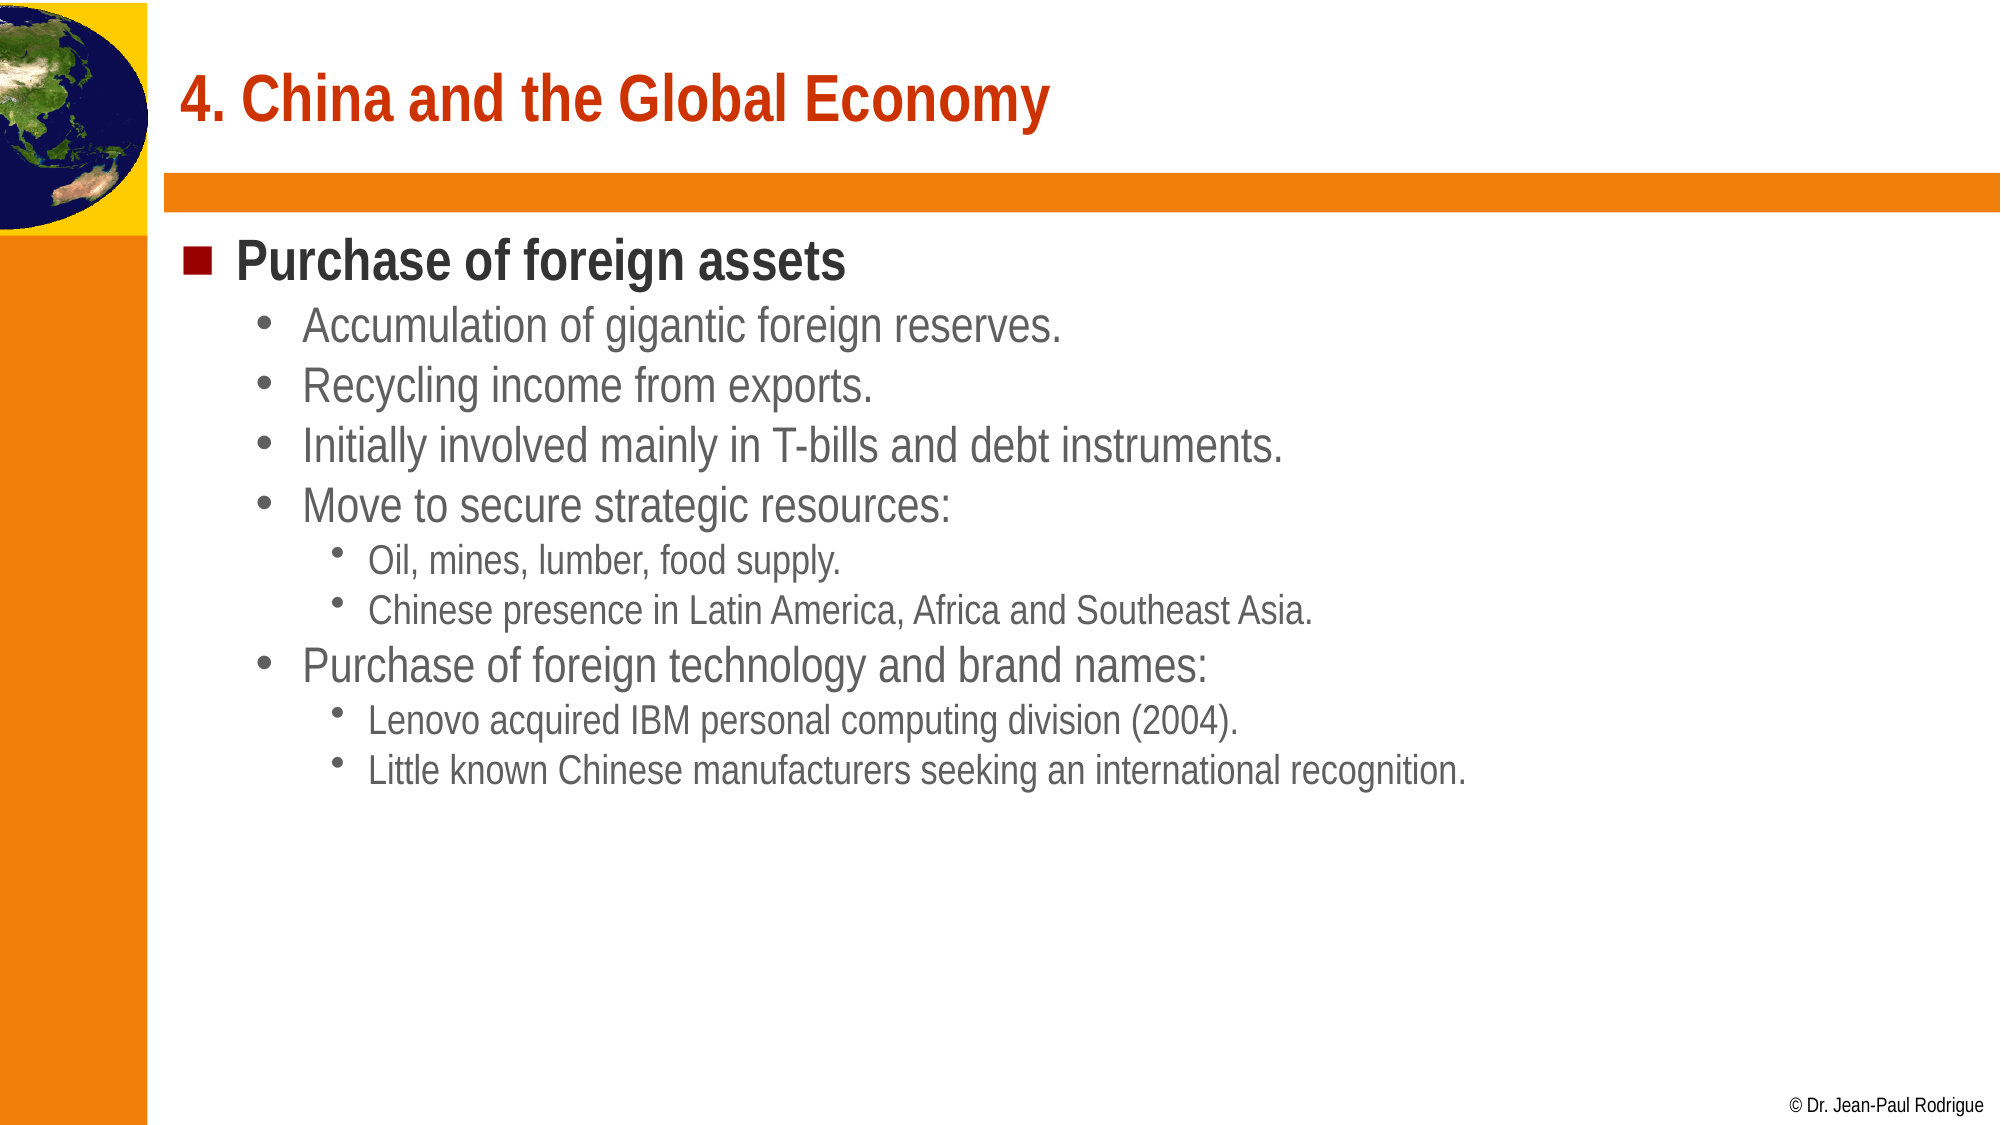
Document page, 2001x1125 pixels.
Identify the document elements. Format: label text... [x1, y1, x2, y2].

title 4. China and the Global Economy [165, 16, 1966, 173]
list Purchase of foreign assets Accumulation of gigantic foreign reserves. Recycling income from exports. Initially involved mainly in T-bills and debt instruments. Move to secure strategic resources: Oil, mines, lumber, food supply. Chinese presence in Latin America, Africa and Southeast Asia. Purchase of foreign technology and brand names: Lenovo acquired IBM personal computing division (2004). Little known Chinese manufacturers seeking an international recognition. [165, 214, 1966, 1084]
picture [0, 3, 149, 231]
